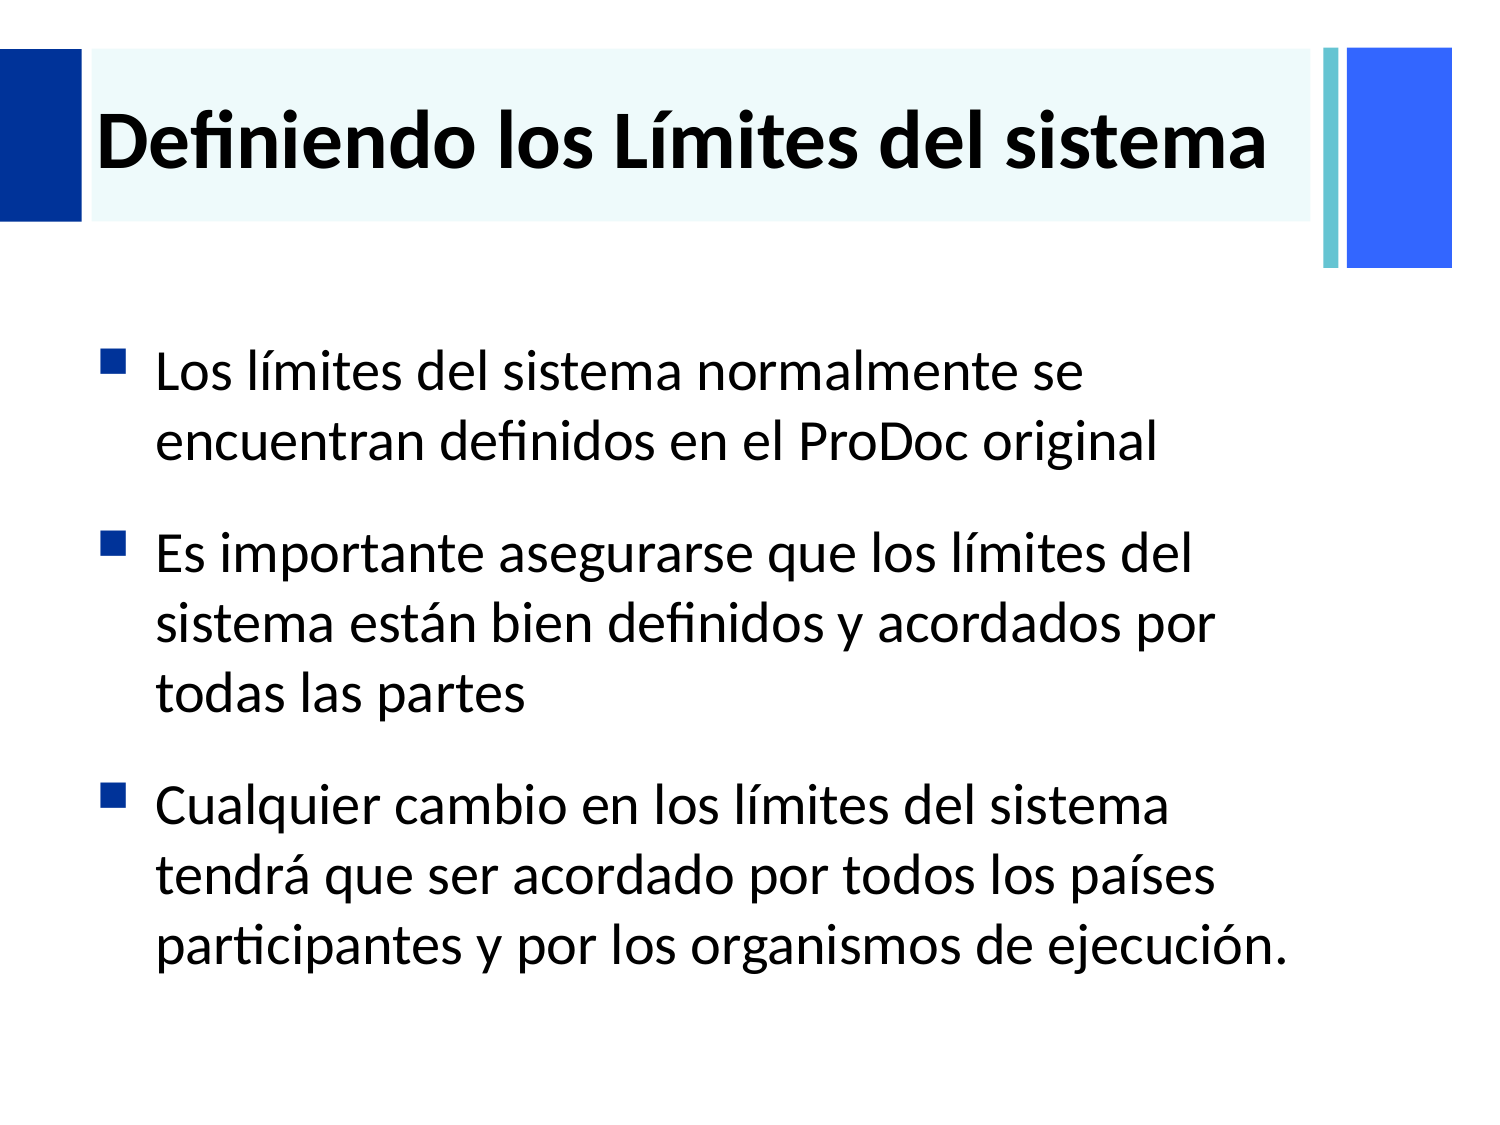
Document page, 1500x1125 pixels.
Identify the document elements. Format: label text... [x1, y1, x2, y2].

list Los límites del sistema normalmente se encuentran definidos en el ProDoc original Es importante asegurarse que los límites del sistema están bien definidos y acordados por todas las partes Cualquier cambio en los límites del sistema tendrá que ser acordado por todos los países participantes y por los organismos de ejecución. [81, 324, 1322, 1005]
title Definiendo los Límites del sistema [81, 51, 1322, 220]
